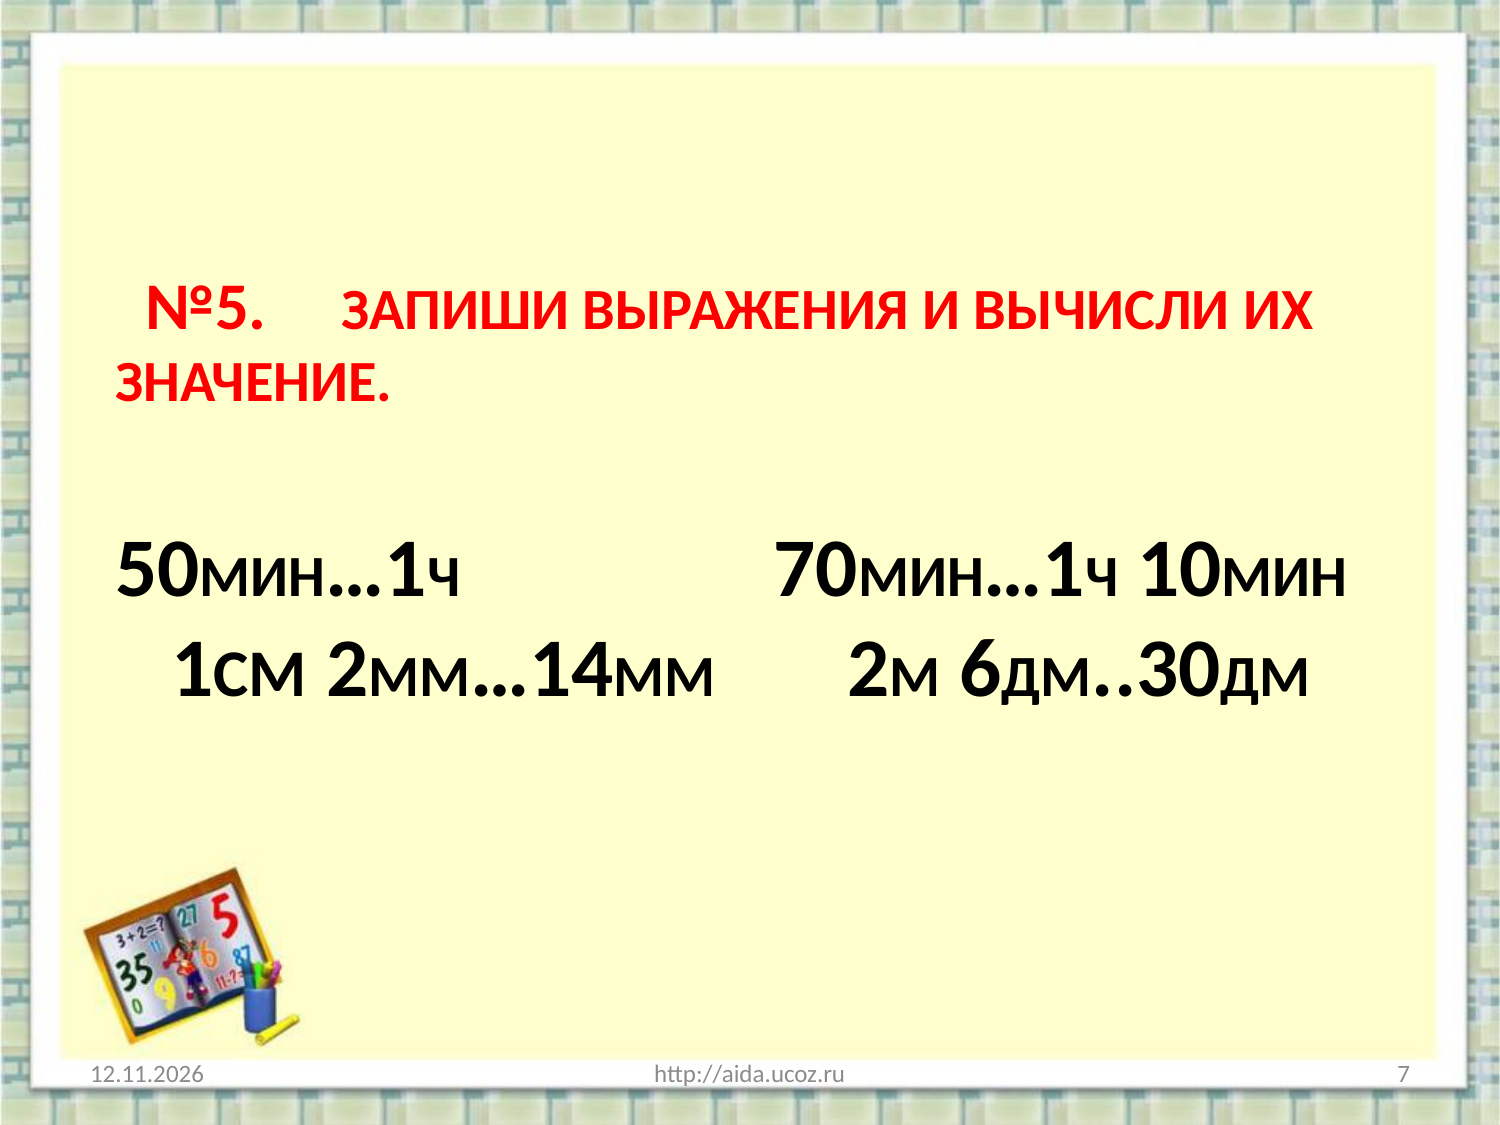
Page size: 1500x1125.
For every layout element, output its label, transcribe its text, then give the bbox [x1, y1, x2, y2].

title №5. запиши выражения и вычисли их значение. 50мин…1ч 70мин…1ч 10мин 1см 2мм…14мм 2м 6дм..30дм [100, 255, 1388, 858]
footer http://aida.ucoz.ru [512, 1042, 988, 1103]
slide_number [75, 1042, 425, 1103]
picture [0, 0, 1500, 1125]
slide_number 7 [1074, 1042, 1425, 1103]
